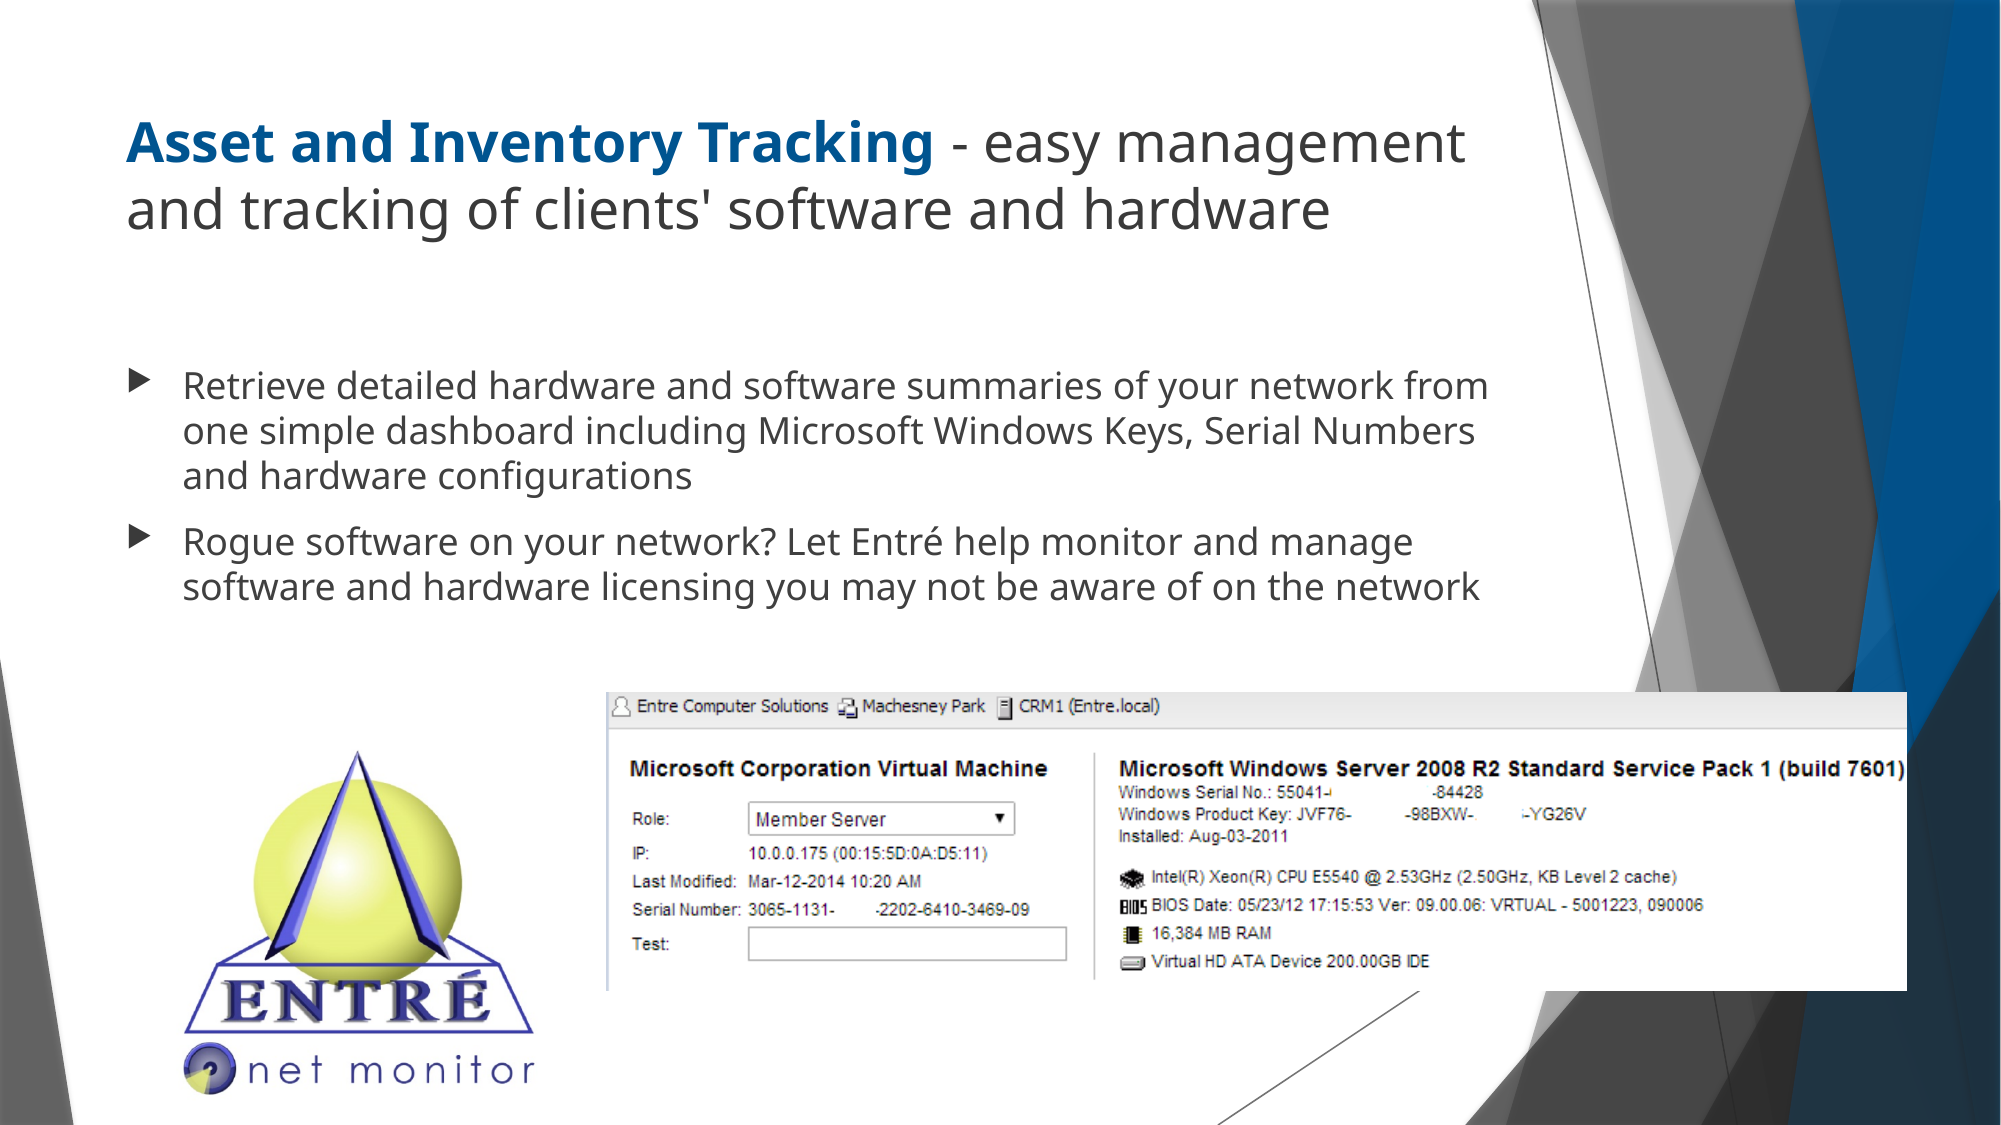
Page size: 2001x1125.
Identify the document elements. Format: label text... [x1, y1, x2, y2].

picture [110, 692, 1908, 1125]
title Asset and Inventory Tracking - easy management and tracking of clients' software and hardware [111, 99, 1522, 317]
list Retrieve detailed hardware and software summaries of your network from one simple dashboard including Microsoft Windows Keys, Serial Numbers and hardware configurations Rogue software on your network? Let Entré help monitor and manage software and hardware licensing you may not be aware of on the network [111, 354, 1522, 727]
